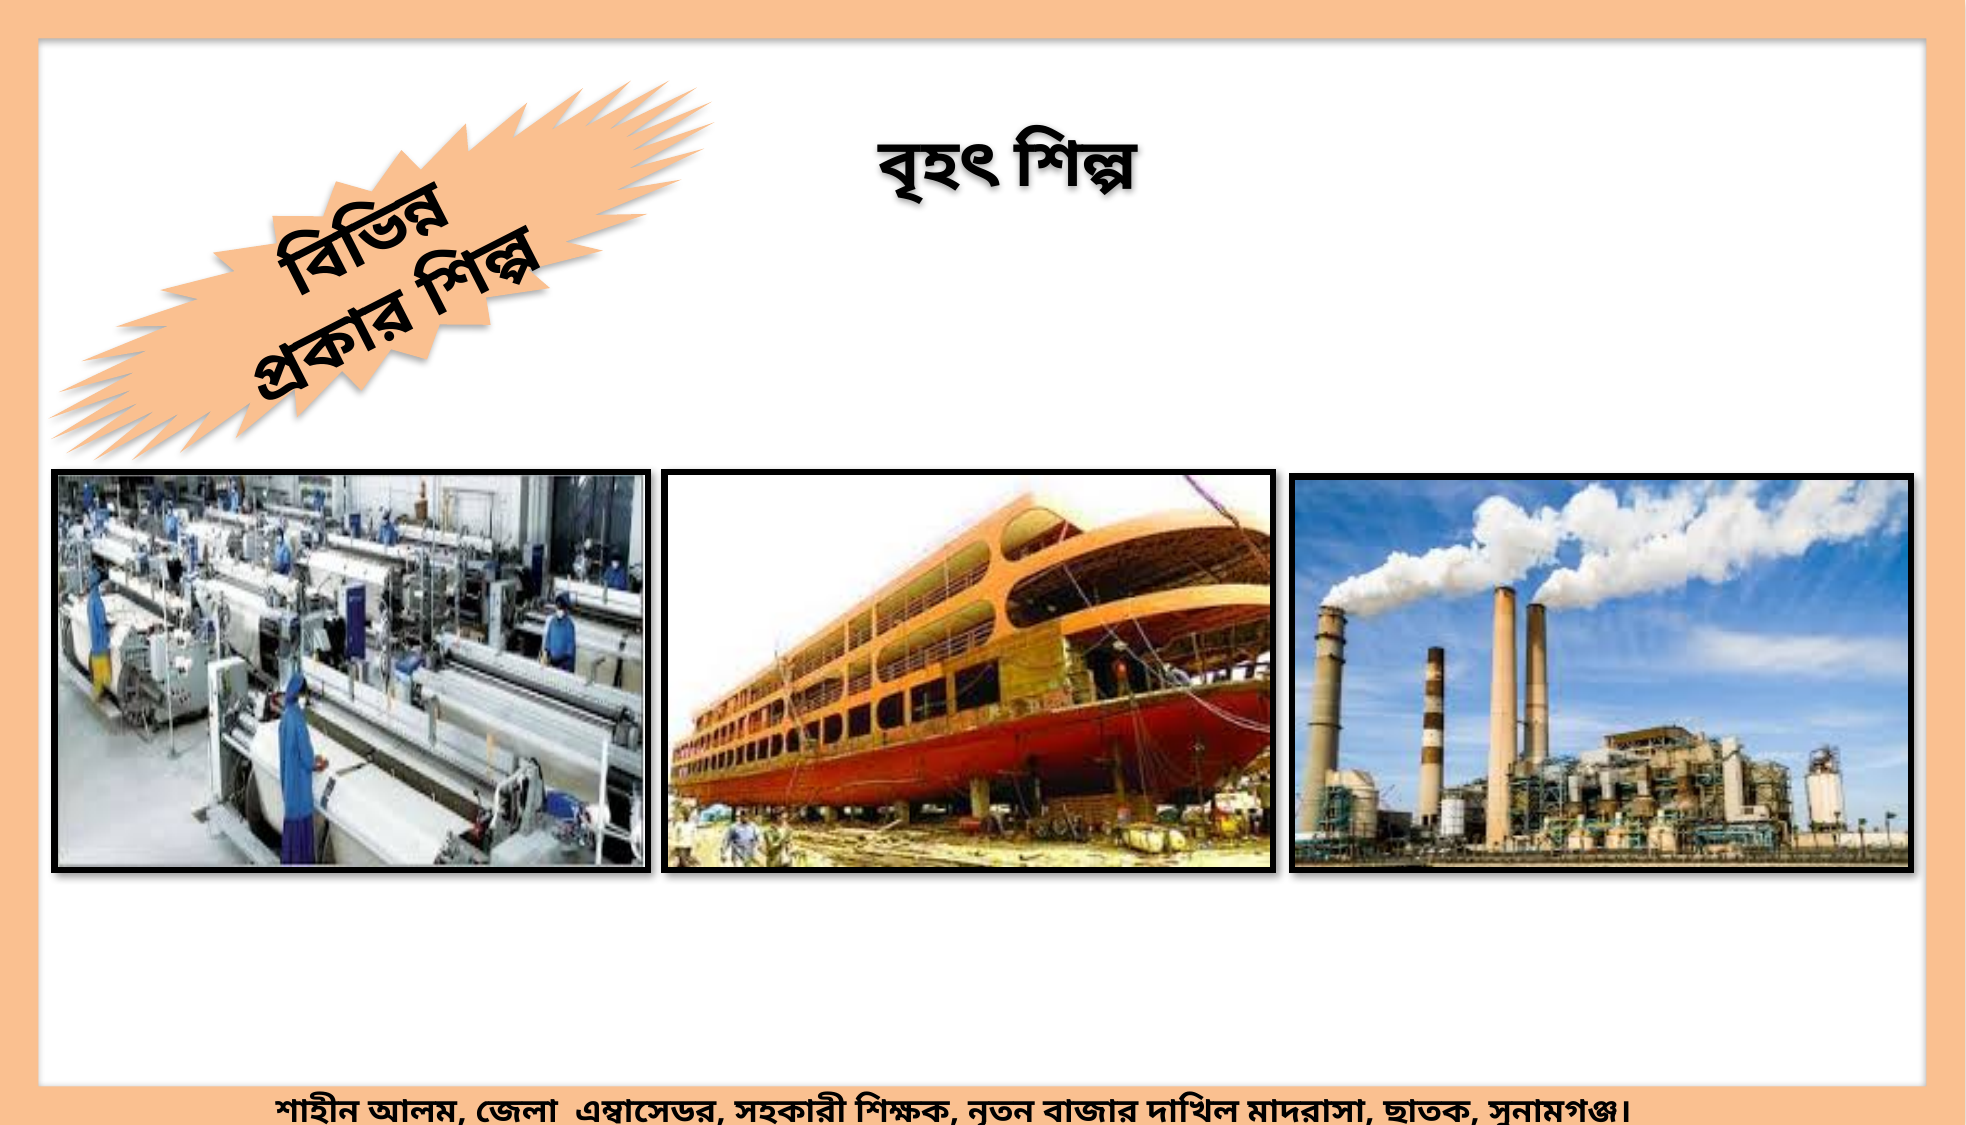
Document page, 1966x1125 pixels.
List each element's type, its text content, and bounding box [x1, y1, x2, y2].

picture [1294, 479, 1908, 868]
text_box বৃহৎ শিল্প [721, 112, 1296, 208]
text_box বিভিন্ন প্রকার শিল্প [46, 78, 717, 463]
picture [667, 474, 1271, 868]
picture [57, 474, 646, 868]
